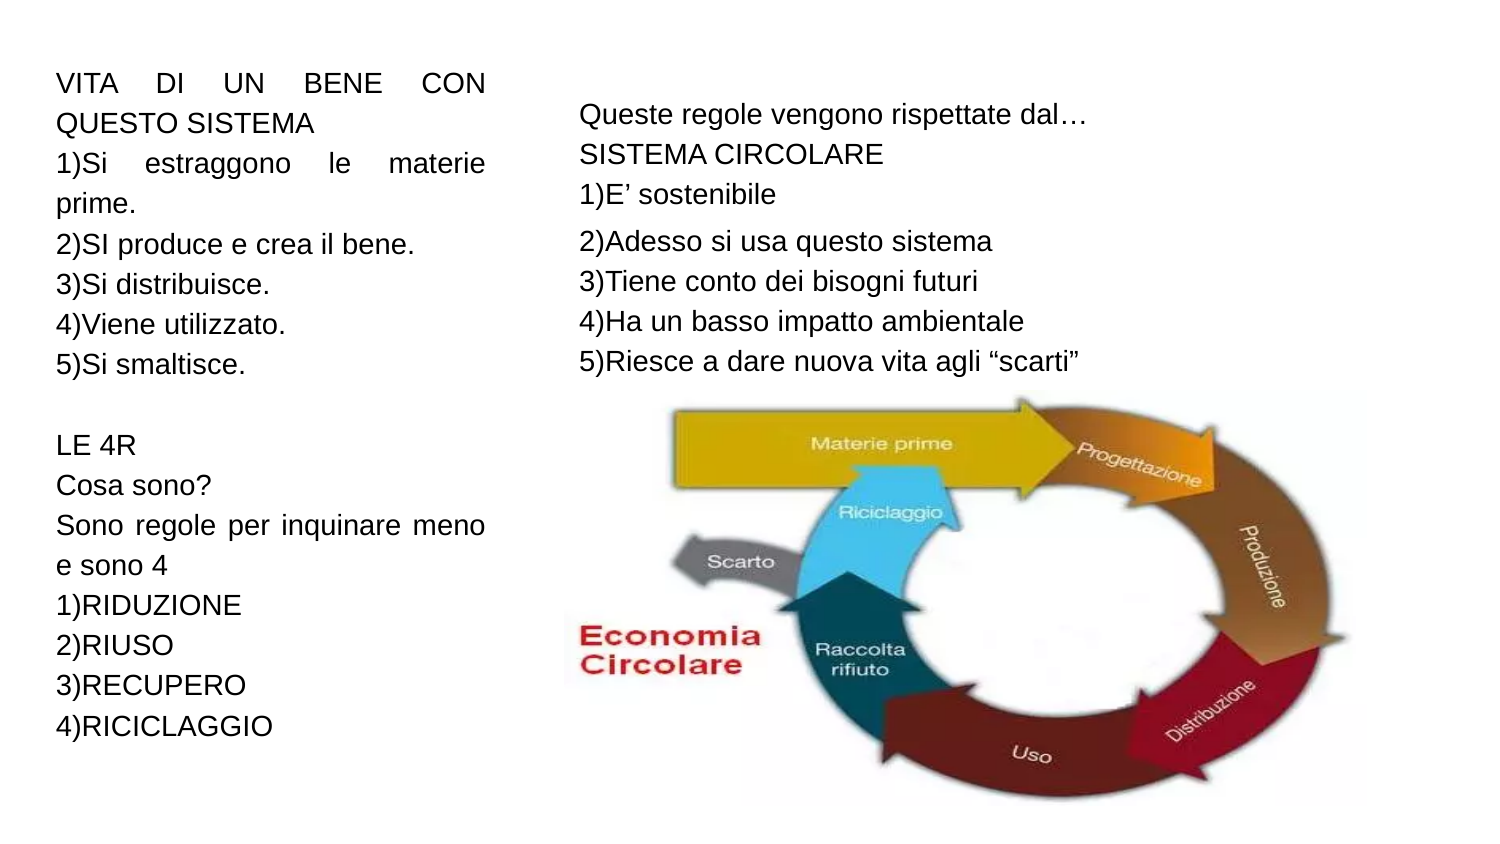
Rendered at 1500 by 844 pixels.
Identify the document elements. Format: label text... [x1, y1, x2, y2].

list VITA DI UN BENE CON QUESTO SISTEMA 1)Si estraggono le materie prime. 2)SI produce e crea il bene. 3)Si distribuisce. 4)Viene utilizzato. 5)Si smaltisce. LE 4R Cosa sono? Sono regole per inquinare meno e sono 4 1)RIDUZIONE 2)RIUSO 3)RECUPERO 4)RICICLAGGIO [40, 44, 502, 795]
text_box Queste regole vengono rispettate dal… SISTEMA CIRCOLARE 1)E’ sostenibile 2)Adesso si usa questo sistema 3)Tiene conto dei bisogni futuri 4)Ha un basso impatto ambientale 5)Riesce a dare nuova vita agli “scarti” [564, 75, 1367, 390]
picture [563, 390, 1367, 806]
